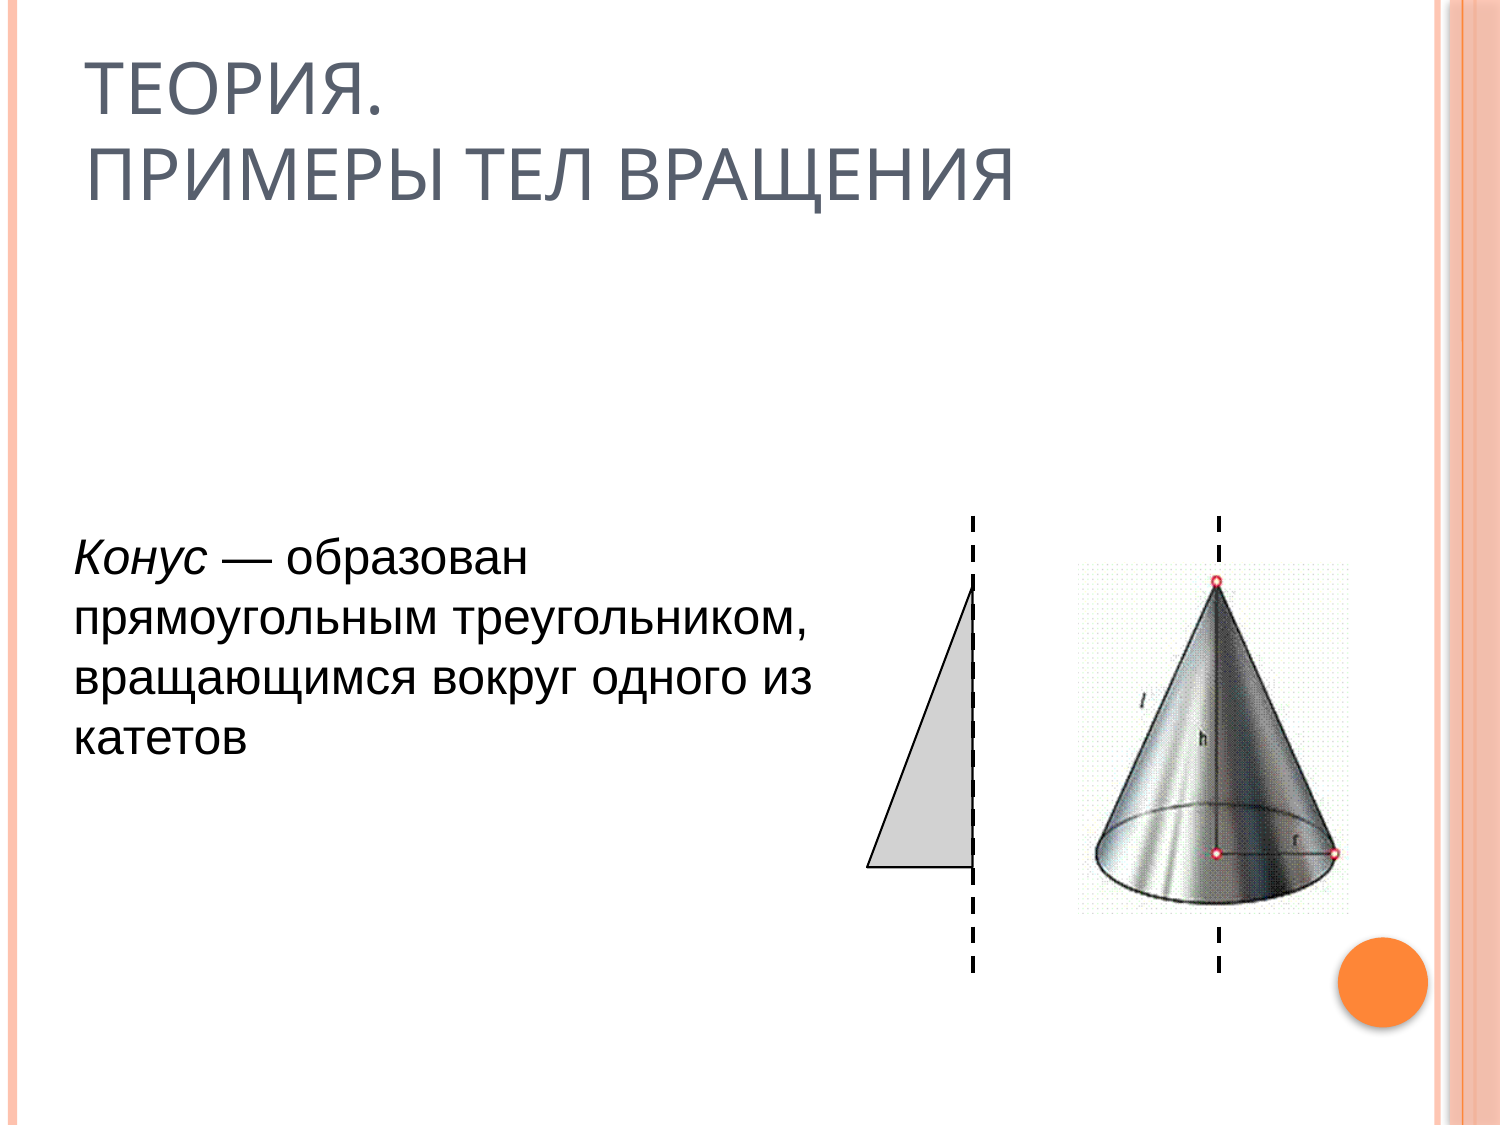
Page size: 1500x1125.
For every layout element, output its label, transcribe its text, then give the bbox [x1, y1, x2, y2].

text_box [1077, 515, 1350, 974]
text_box Конус — образован прямоугольным треугольником, вращающимся вокруг одного из катетов [58, 456, 856, 892]
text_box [866, 515, 974, 974]
title Теория. Примеры тел вращения [70, 35, 1421, 223]
